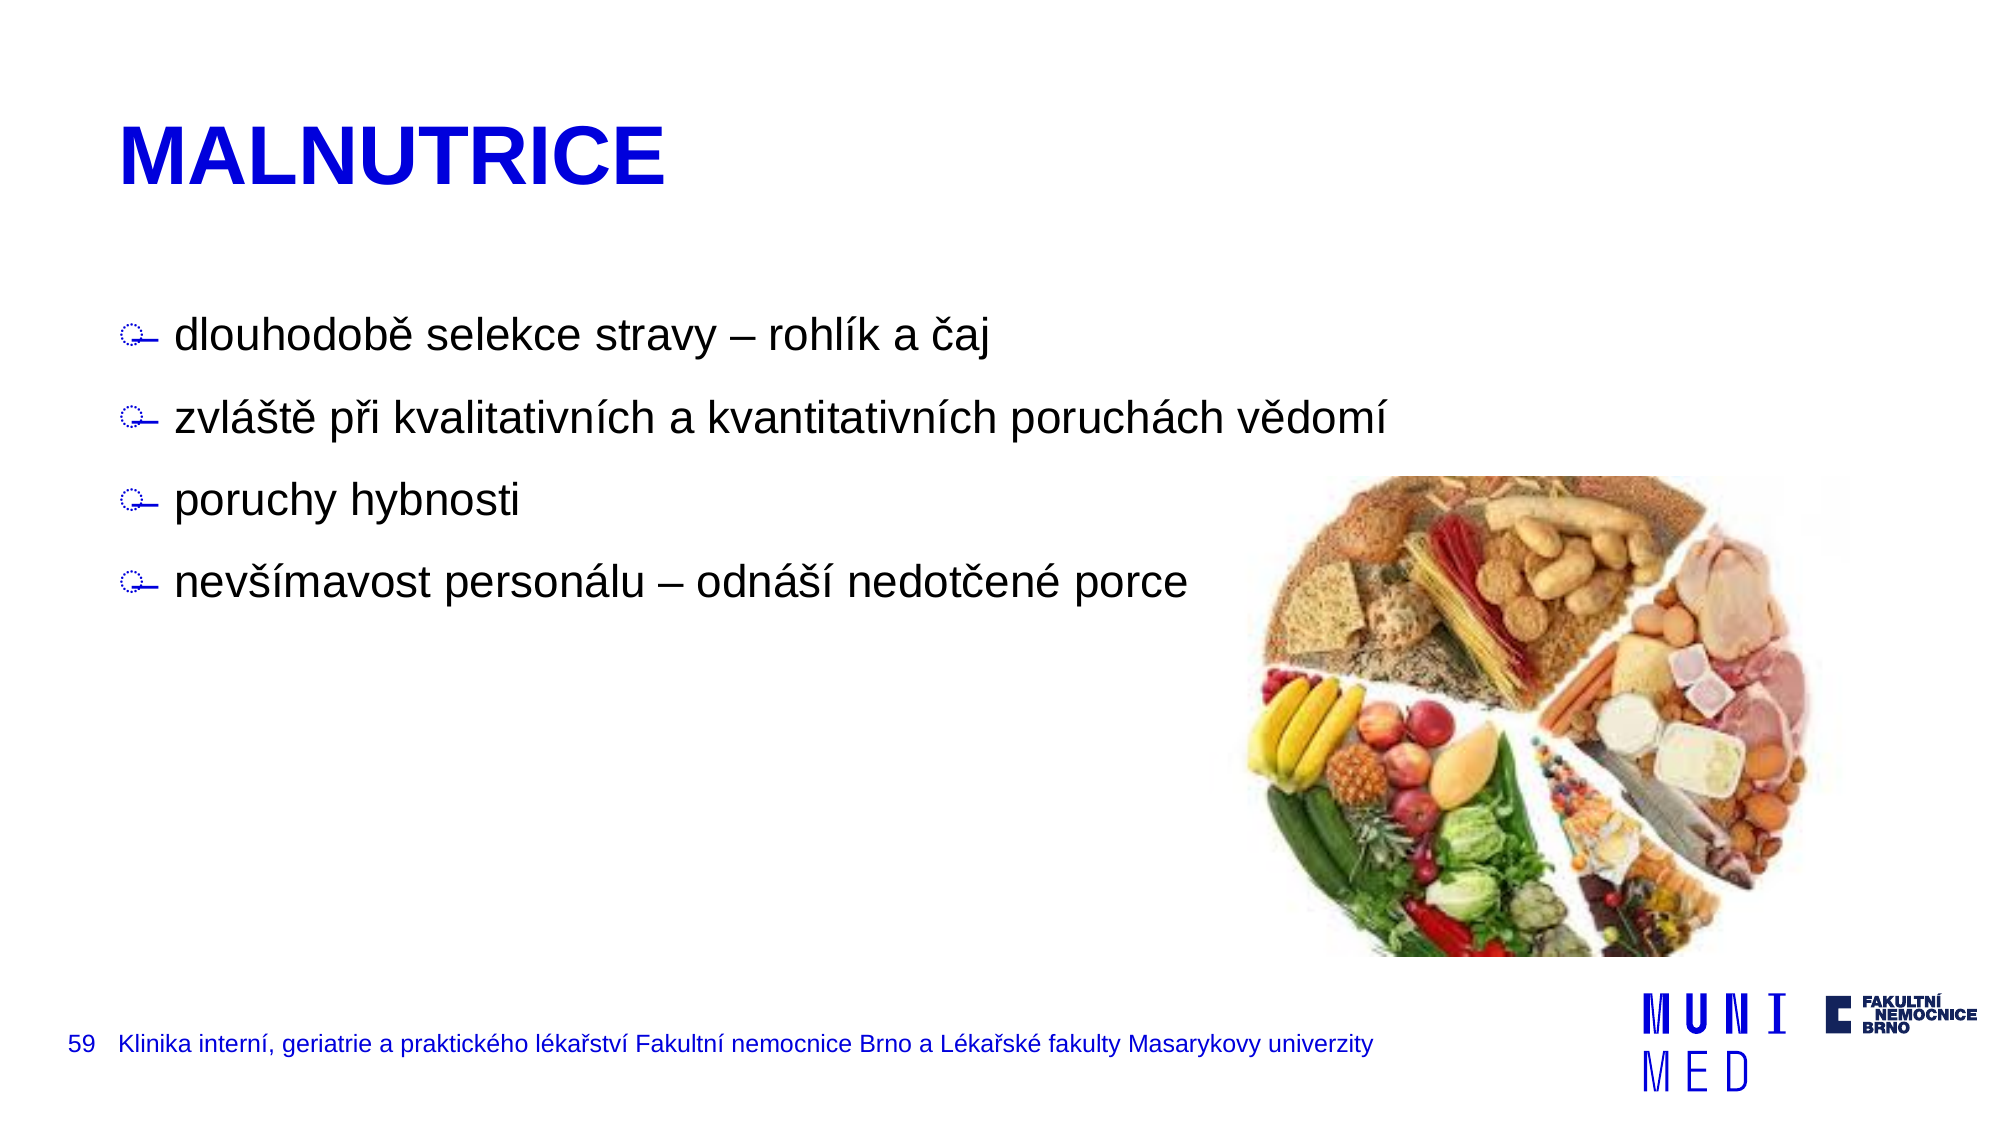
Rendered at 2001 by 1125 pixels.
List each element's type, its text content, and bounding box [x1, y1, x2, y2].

slide_number 59 [67, 1021, 110, 1063]
title MALNUTRICE [118, 118, 1883, 193]
list dlouhodobě selekce stravy – rohlík a čaj zvláště při kvalitativních a kvantitativních poruchách vědomí poruchy hybnosti nevšímavost personálu – odnáší nedotčené porce [118, 277, 1883, 957]
footer Klinika interní, geriatrie a praktického lékařství Fakultní nemocnice Brno a Lékařské fakulty Masarykovy univerzity [118, 1021, 1418, 1063]
picture [1208, 476, 1851, 957]
